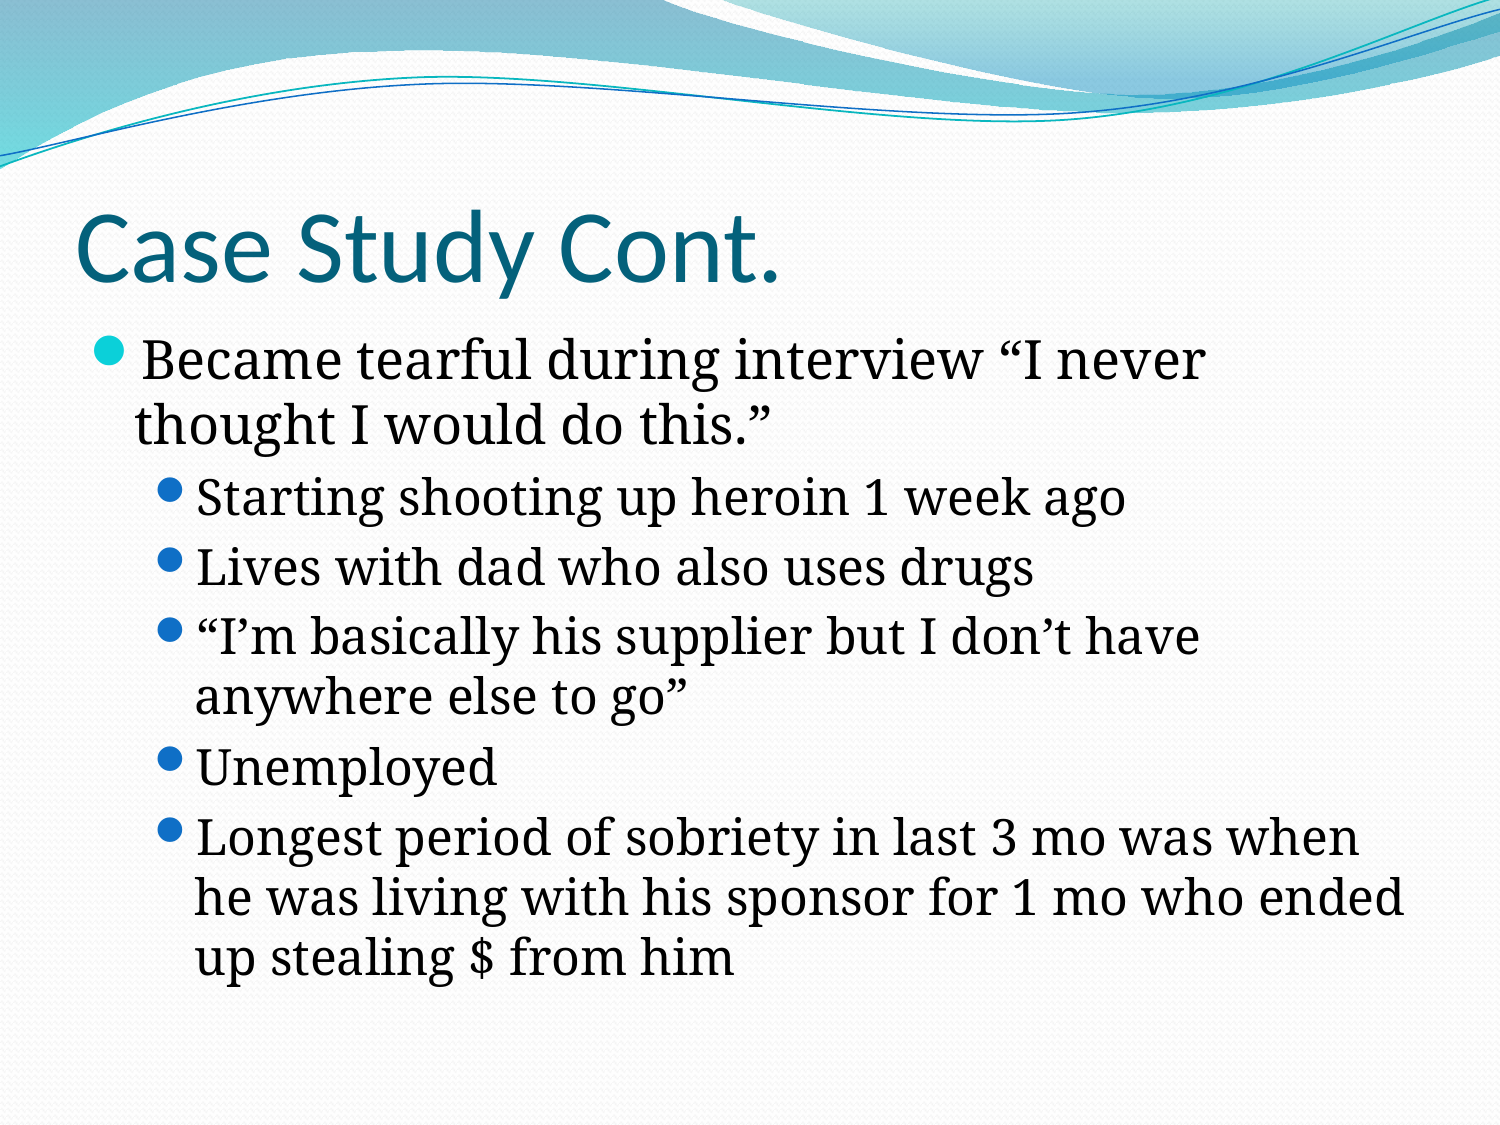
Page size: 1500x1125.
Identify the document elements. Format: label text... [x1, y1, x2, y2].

title Case Study Cont. [75, 115, 1425, 303]
list Became tearful during interview “I never thought I would do this.” Starting shooting up heroin 1 week ago Lives with dad who also uses drugs “I’m basically his supplier but I don’t have anywhere else to go” Unemployed Longest period of sobriety in last 3 mo was when he was living with his sponsor for 1 mo who ended up stealing $ from him [75, 317, 1425, 1038]
